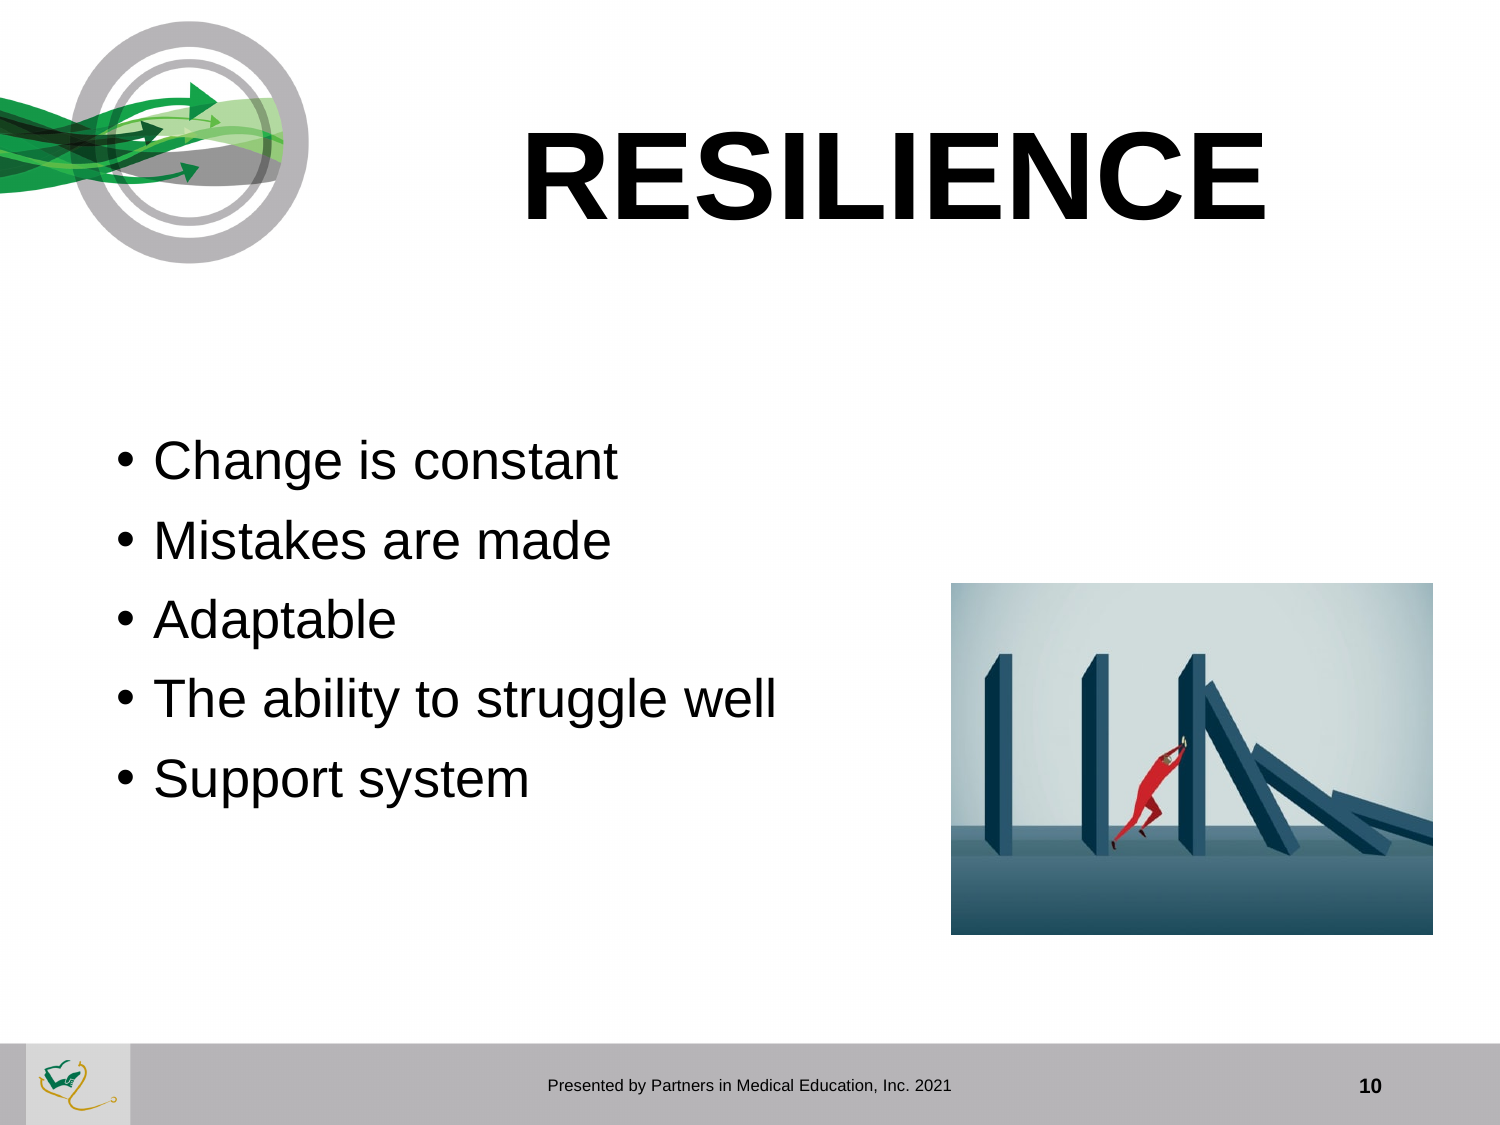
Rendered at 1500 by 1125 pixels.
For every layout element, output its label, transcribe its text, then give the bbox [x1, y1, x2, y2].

picture [0, 0, 1500, 1125]
footer Presented by Partners in Medical Education, Inc. 2021 [496, 1055, 1004, 1116]
slide_number 10 [1059, 1055, 1397, 1116]
list Change is constant Mistakes are made Adaptable The ability to struggle well Support system [101, 425, 1285, 991]
title RESILIENCE [101, 82, 1285, 255]
